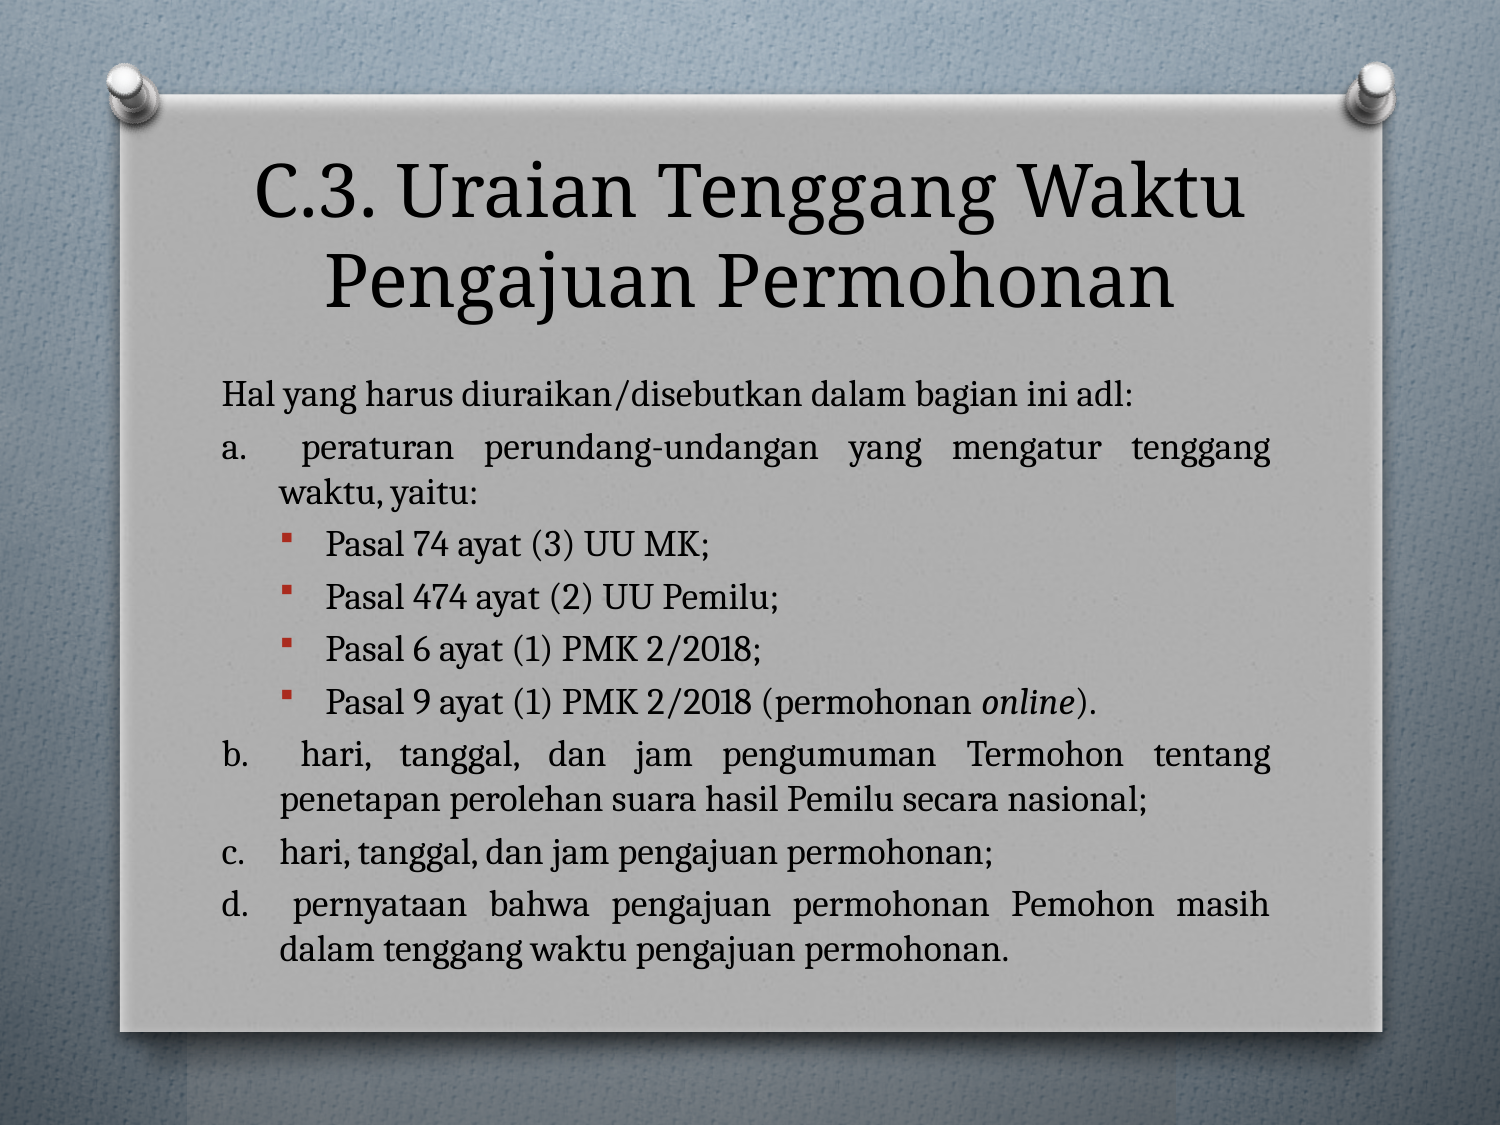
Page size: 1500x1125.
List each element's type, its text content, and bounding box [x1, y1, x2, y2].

title C.3. Uraian Tenggang Waktu Pengajuan Permohonan [179, 134, 1323, 332]
picture [1317, 35, 1439, 156]
picture [75, 29, 198, 153]
list Hal yang harus diuraikan/disebutkan dalam bagian ini adl: a. peraturan perundang-undangan yang mengatur tenggang waktu, yaitu: Pasal 74 ayat (3) UU MK; Pasal 474 ayat (2) UU Pemilu; Pasal 6 ayat (1) PMK 2/2018; Pasal 9 ayat (1) PMK 2/2018 (permohonan online). b. hari, tanggal, dan jam pengumuman Termohon tentang penetapan perolehan suara hasil Pemilu secara nasional; c. hari, tanggal, dan jam pengajuan permohonan; d. pernyataan bahwa pengajuan permohonan Pemohon masih dalam tenggang waktu pengajuan permohonan. [206, 361, 1286, 949]
